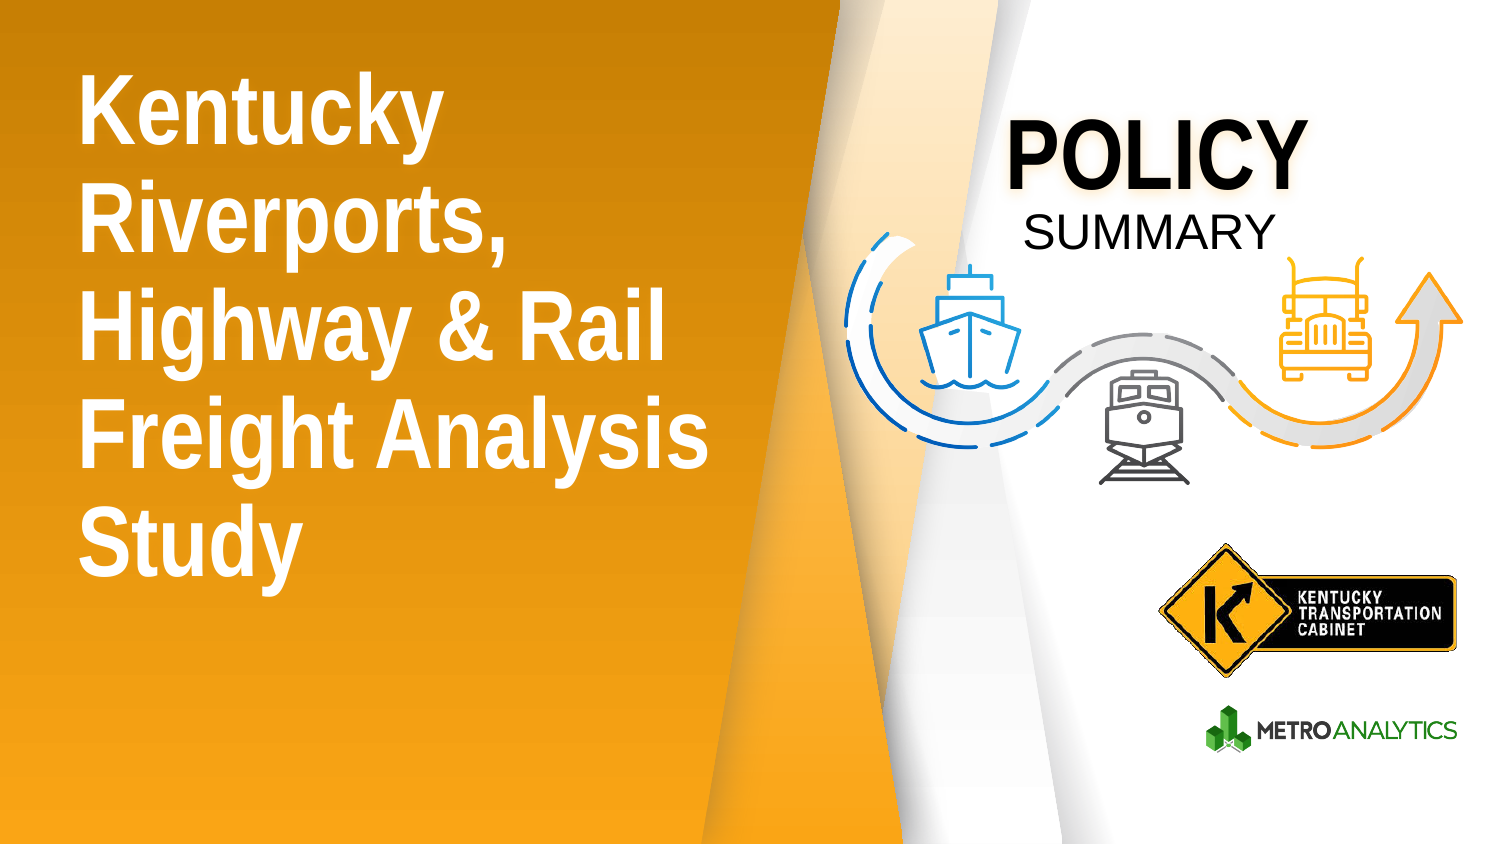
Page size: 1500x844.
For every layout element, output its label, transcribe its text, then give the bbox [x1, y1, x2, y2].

picture [1205, 705, 1458, 753]
picture [1158, 543, 1457, 678]
text_box SUMMARY [1007, 191, 1292, 267]
text_box POLICY [1005, 102, 1446, 357]
picture [818, 203, 1489, 496]
title Kentucky Riverports, Highway & Rail Freight Analysis Study [77, 58, 784, 430]
